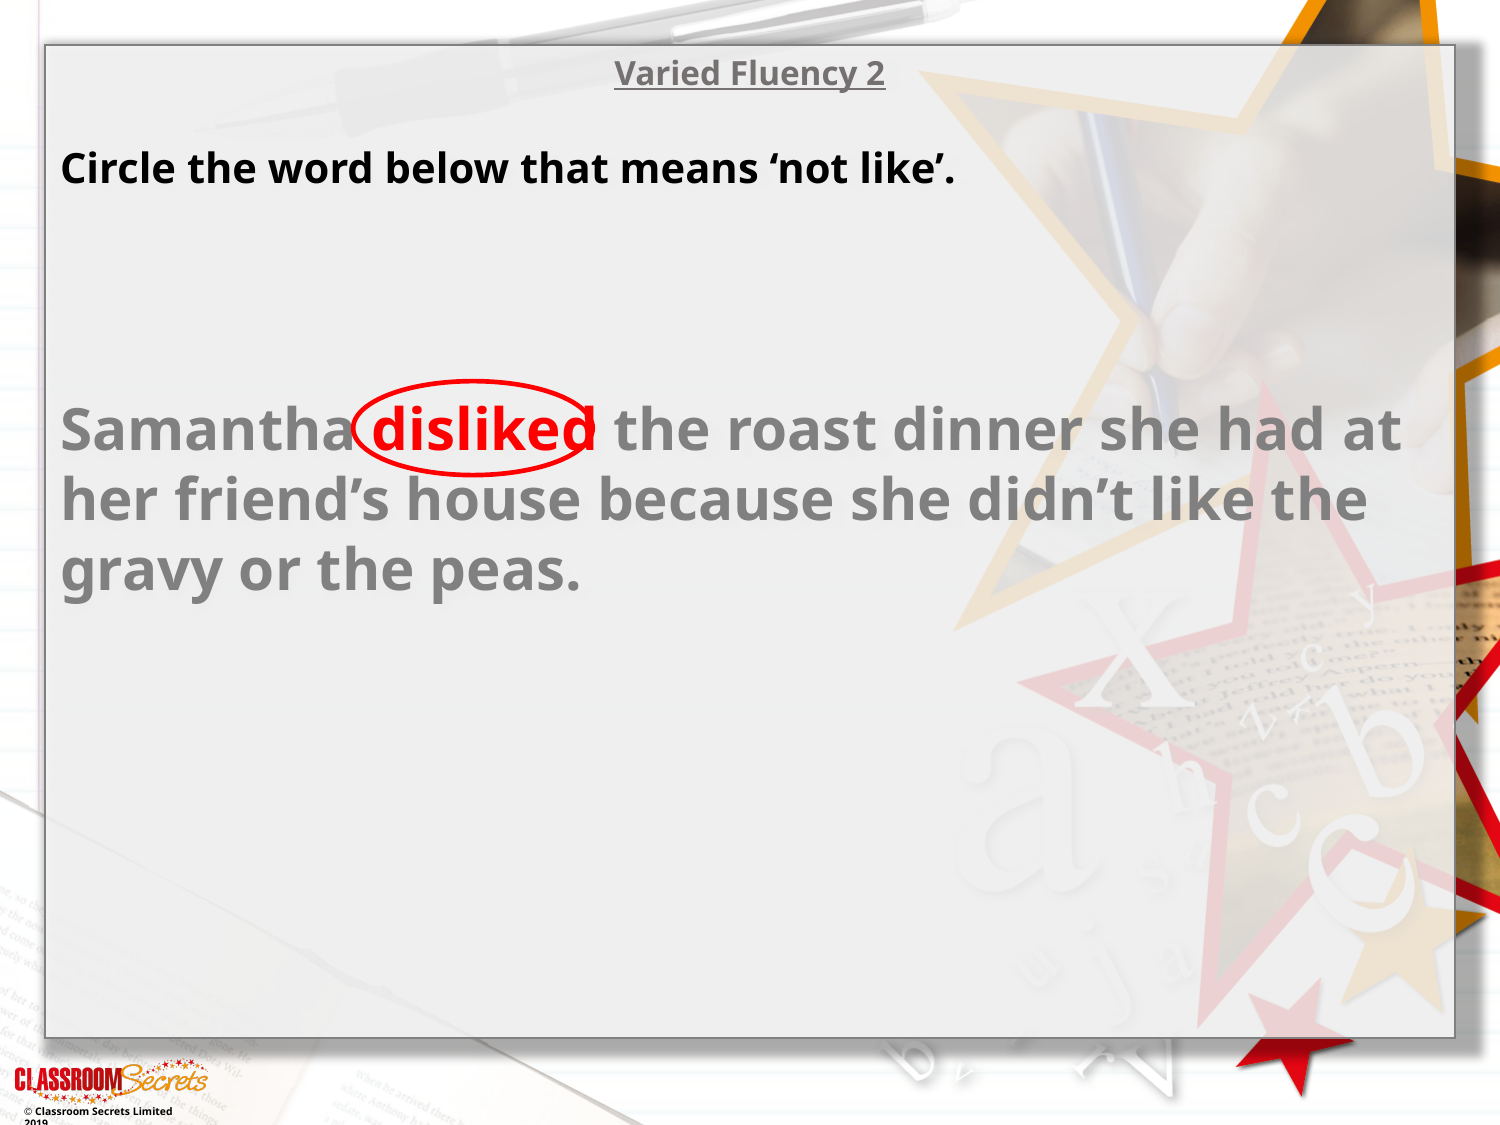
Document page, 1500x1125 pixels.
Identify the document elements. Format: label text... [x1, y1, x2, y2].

text_box Varied Fluency 2 Circle the word below that means ‘not like’. Samantha disliked the roast dinner she had at her friend’s house because she didn’t like the gravy or the peas. [44, 44, 1456, 1039]
picture [0, 0, 1500, 1125]
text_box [9, 1058, 213, 1125]
text_box [352, 380, 594, 477]
